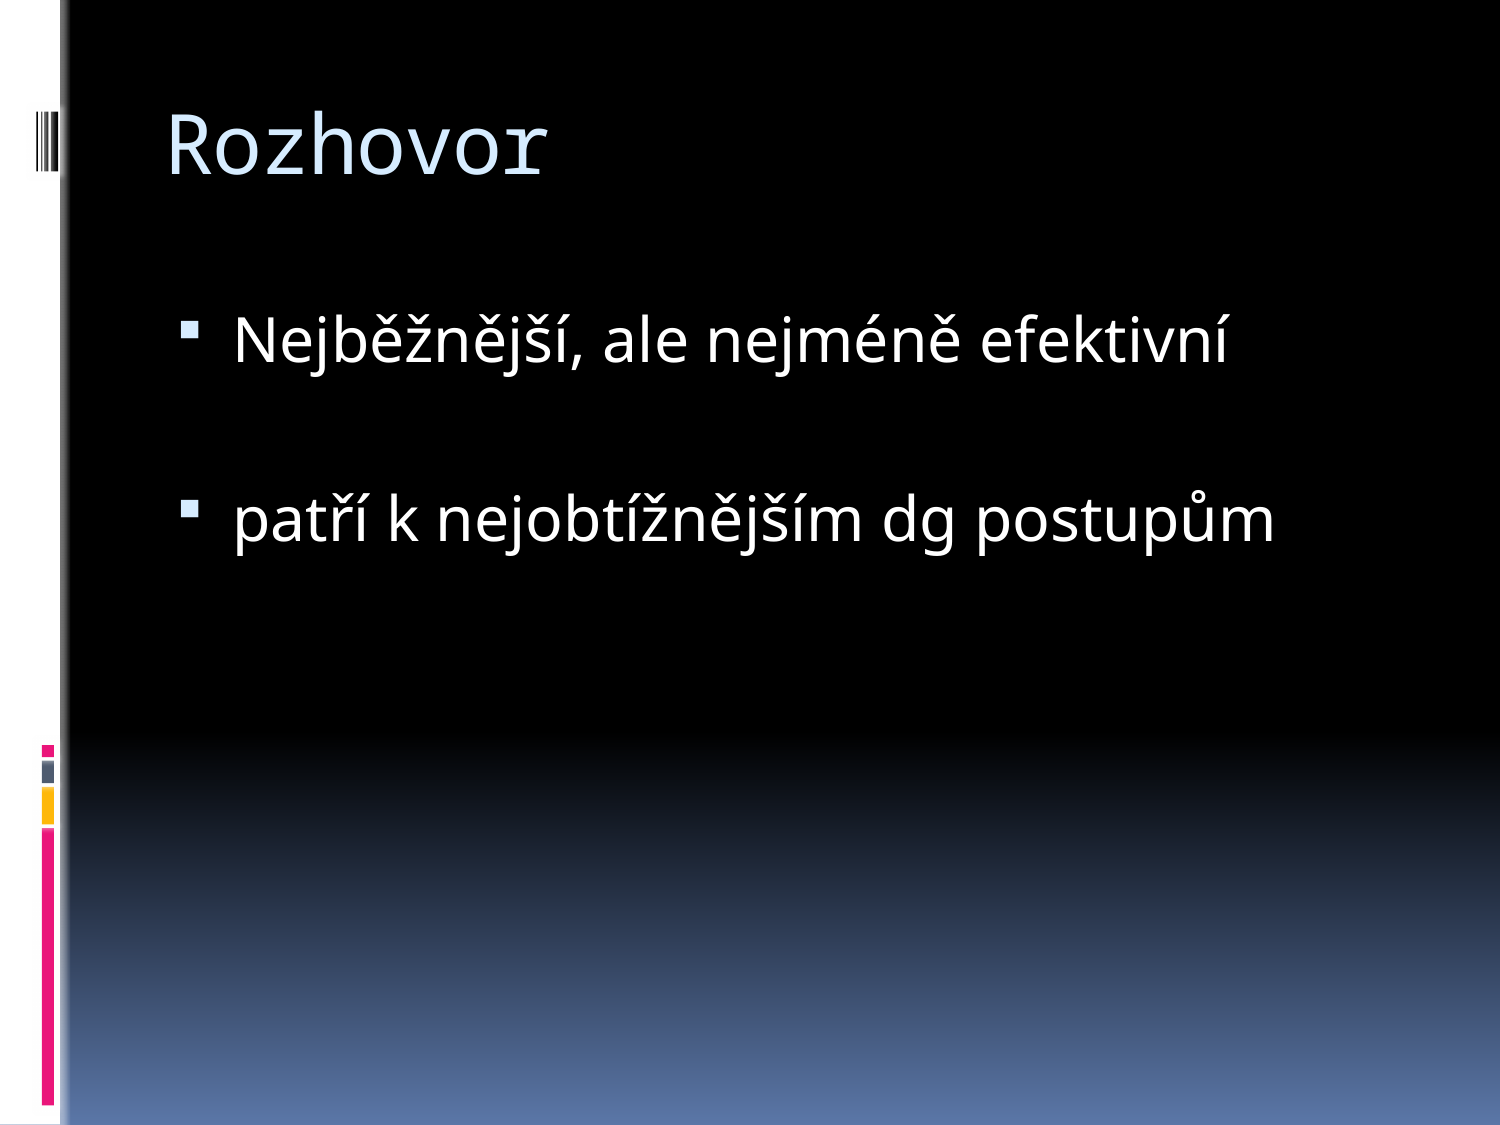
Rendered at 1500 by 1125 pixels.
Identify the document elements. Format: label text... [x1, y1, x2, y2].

title Rozhovor [150, 83, 1425, 234]
list Nejběžnější, ale nejméně efektivní patří k nejobtížnějším dg postupům [150, 292, 1425, 1043]
